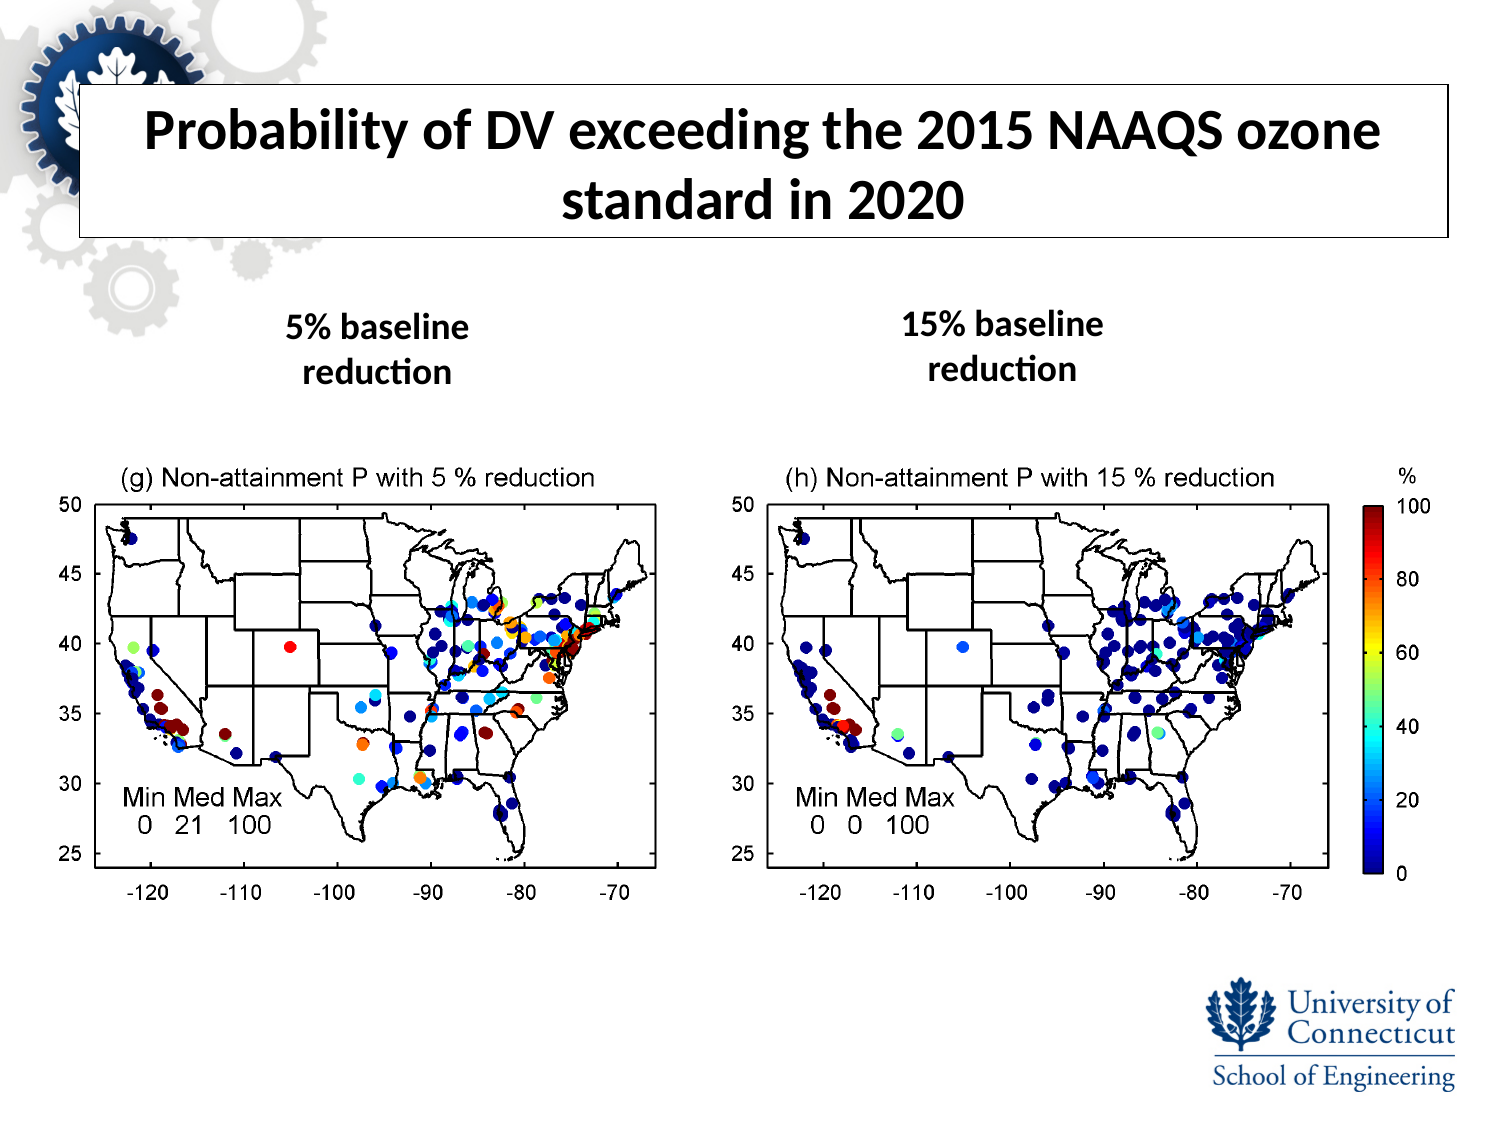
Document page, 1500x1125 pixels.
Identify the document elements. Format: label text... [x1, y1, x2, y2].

text_box 15% baseline reduction [883, 291, 1122, 397]
picture [0, 0, 1500, 1125]
text_box 5% baseline reduction [258, 295, 497, 400]
title Probability of DV exceeding the 2015 NAAQS ozone standard in 2020 [79, 84, 1449, 238]
